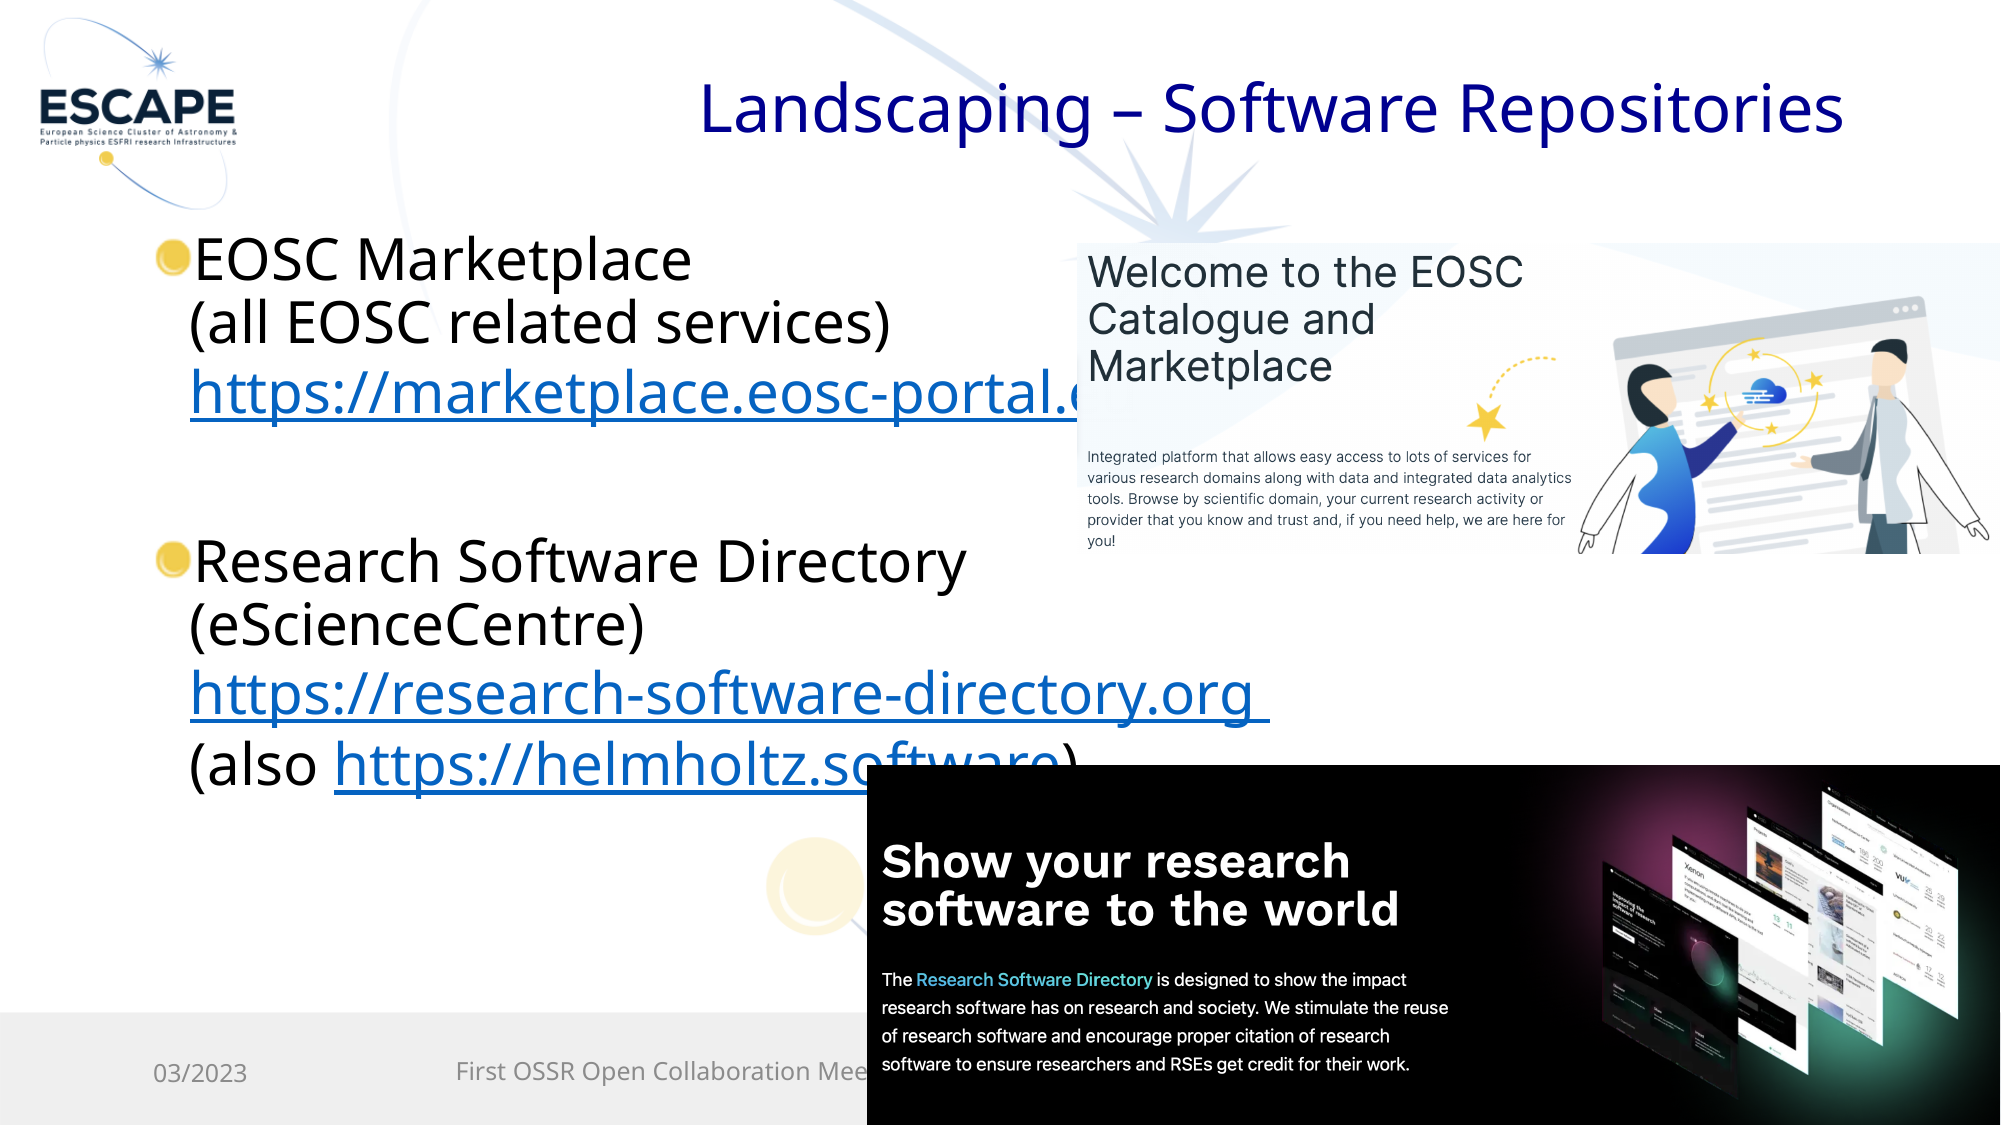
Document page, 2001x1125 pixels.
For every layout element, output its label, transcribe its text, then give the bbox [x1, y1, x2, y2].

slide_number 03/2023 [138, 1042, 395, 1103]
picture [0, 0, 2001, 1125]
title Landscaping – Software Repositories [267, 26, 1863, 196]
footer First OSSR Open Collaboration Meeting, K. Graf [428, 1042, 867, 1103]
list EOSC Marketplace (all EOSC related services) https://marketplace.eosc-portal.eu Research Software Directory (eScienceCentre) https://research-software-directory.org (also https://helmholtz.software) [137, 222, 1308, 1014]
